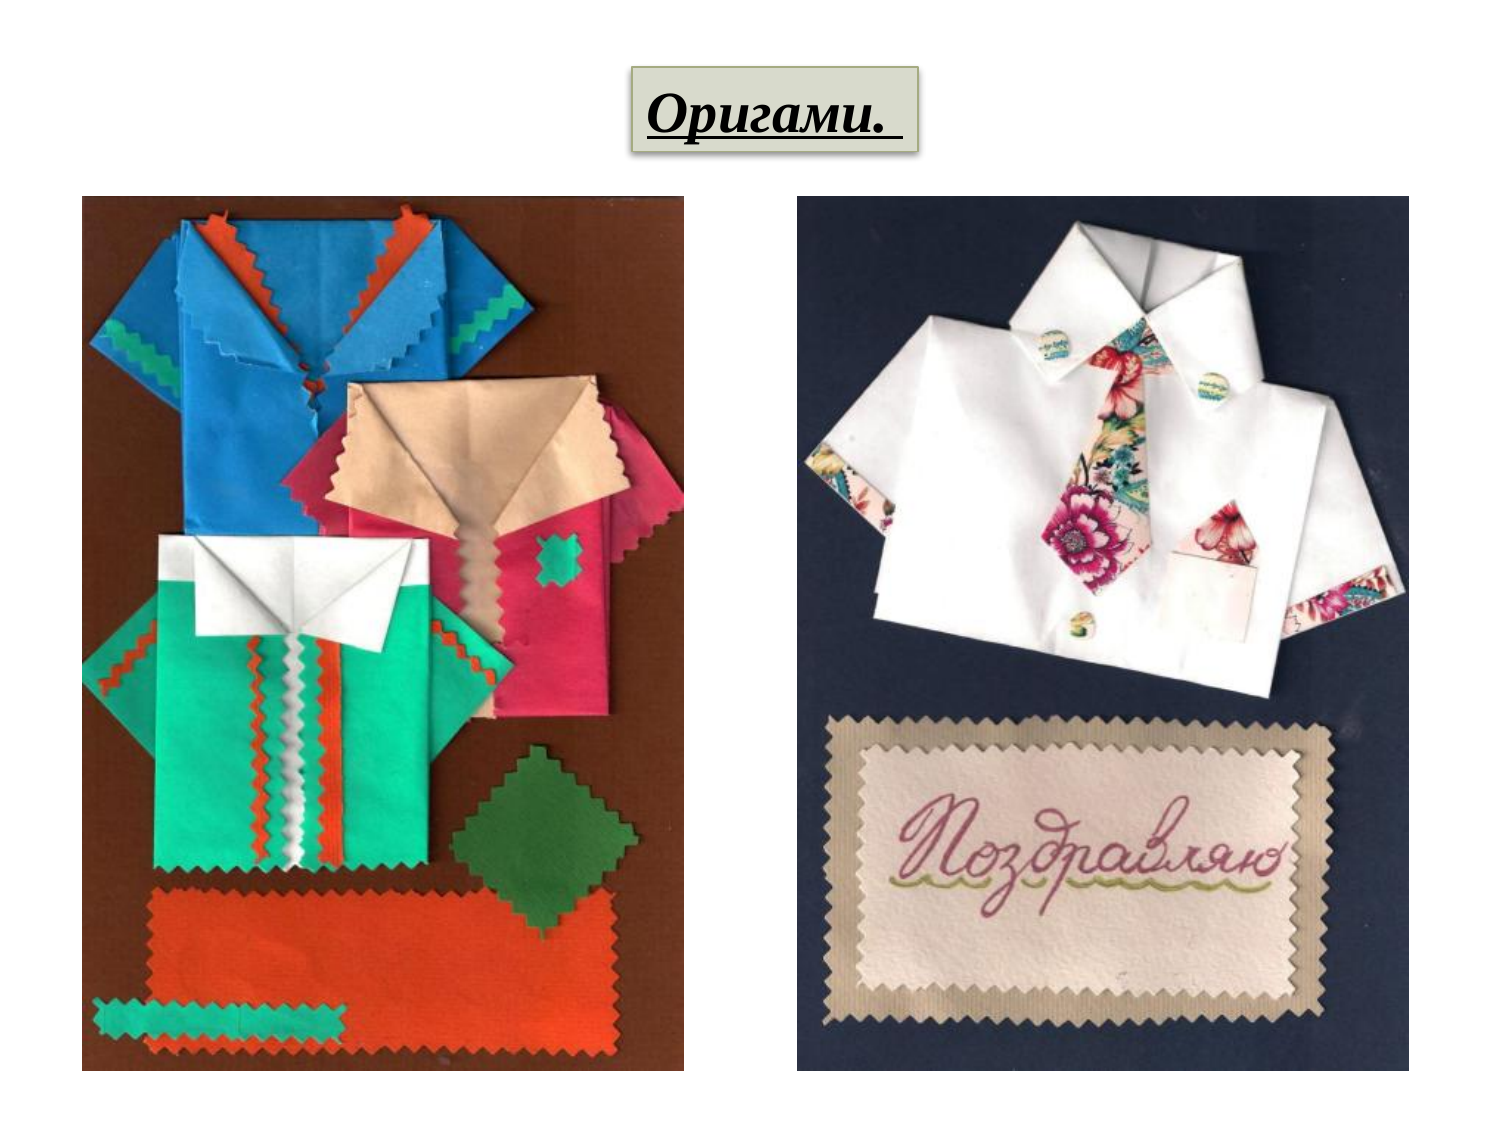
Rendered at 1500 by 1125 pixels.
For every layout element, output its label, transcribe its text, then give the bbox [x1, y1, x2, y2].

text_box Оригами. [631, 66, 919, 152]
picture [82, 195, 684, 1071]
picture [796, 195, 1410, 1071]
